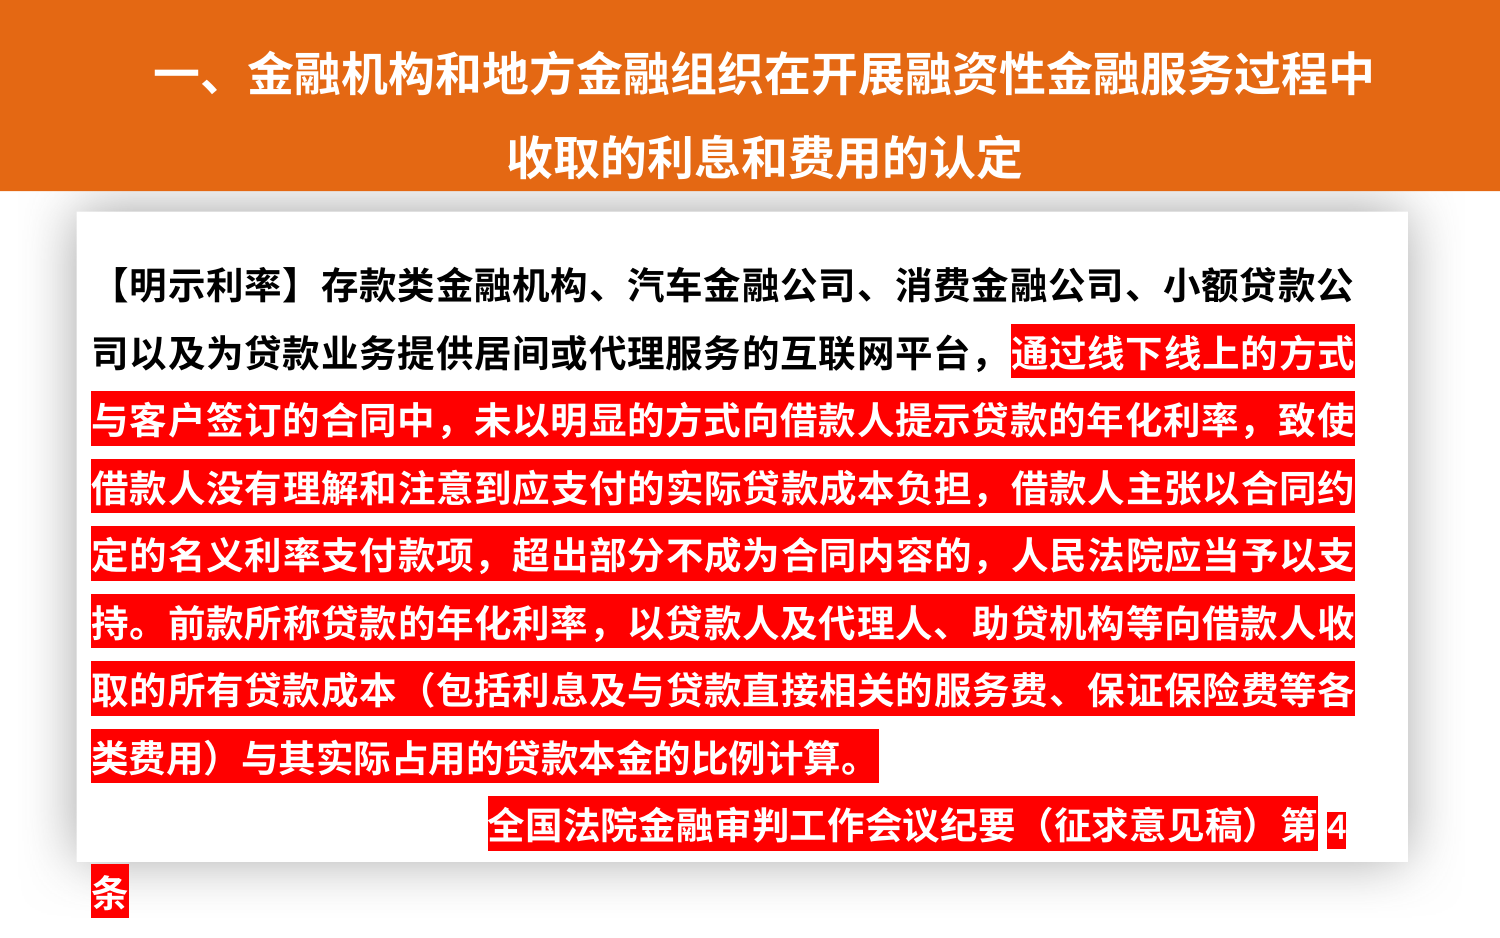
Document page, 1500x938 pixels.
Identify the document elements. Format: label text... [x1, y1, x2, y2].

text_box 一、金融机构和地方金融组织在开展融资性金融服务过程中 收取的利息和费用的认定 [135, 8, 1394, 192]
text_box 【明示利率】存款类金融机构、汽车金融公司、消费金融公司、小额贷款公司以及为贷款业务提供居间或代理服务的互联网平台，通过线下线上的方式与客户签订的合同中，未以明显的方式向借款人提示贷款的年化利率，致使借款人没有理解和注意到应支付的实际贷款成本负担，借款人主张以合同约定的名义利率支付款项，超出部分不成为合同内容的，人民法院应当予以支持。前款所称贷款的年化利率，以贷款人及代理人、助贷机构等向借款人收取的所有贷款成本（包括利息及与贷款直接相关的服务费、保证保险费等各类费用）与其实际占用的贷款本金的比例计算。 全国法院金融审判工作会议纪要（征求意见稿）第4条 [76, 232, 1370, 923]
text_box [0, 0, 1500, 192]
text_box 全国法院金融审判工作会议纪要 [75, 209, 1410, 864]
